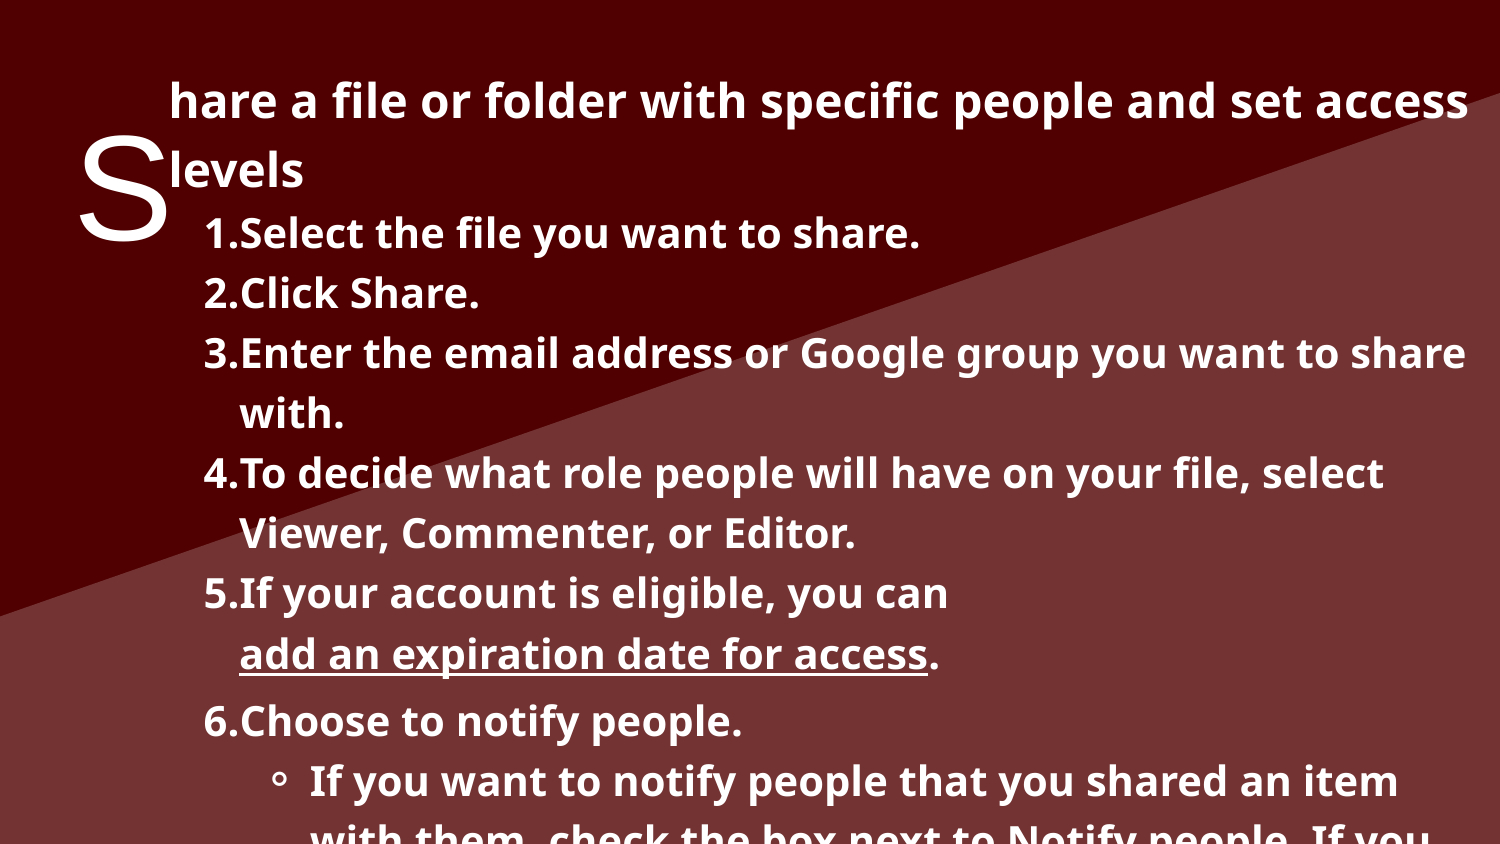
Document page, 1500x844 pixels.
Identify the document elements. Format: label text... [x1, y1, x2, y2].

text_box S [55, 20, 191, 271]
text_box [0, 92, 1500, 844]
text_box hare a file or folder with specific people and set access levels Select the file you want to share. Click Share. Enter the email address or Google group you want to share with. To decide what role people will have on your file, select Viewer, Commenter, or Editor. If your account is eligible, you can add an expiration date for access. Choose to notify people. If you want to notify people that you shared an item with them, check the box next to Notify people. If you notify people, each email address you enter will be included in the email. If you don't want to notify people, uncheck the box. Click Send or Share. [168, 36, 1479, 557]
